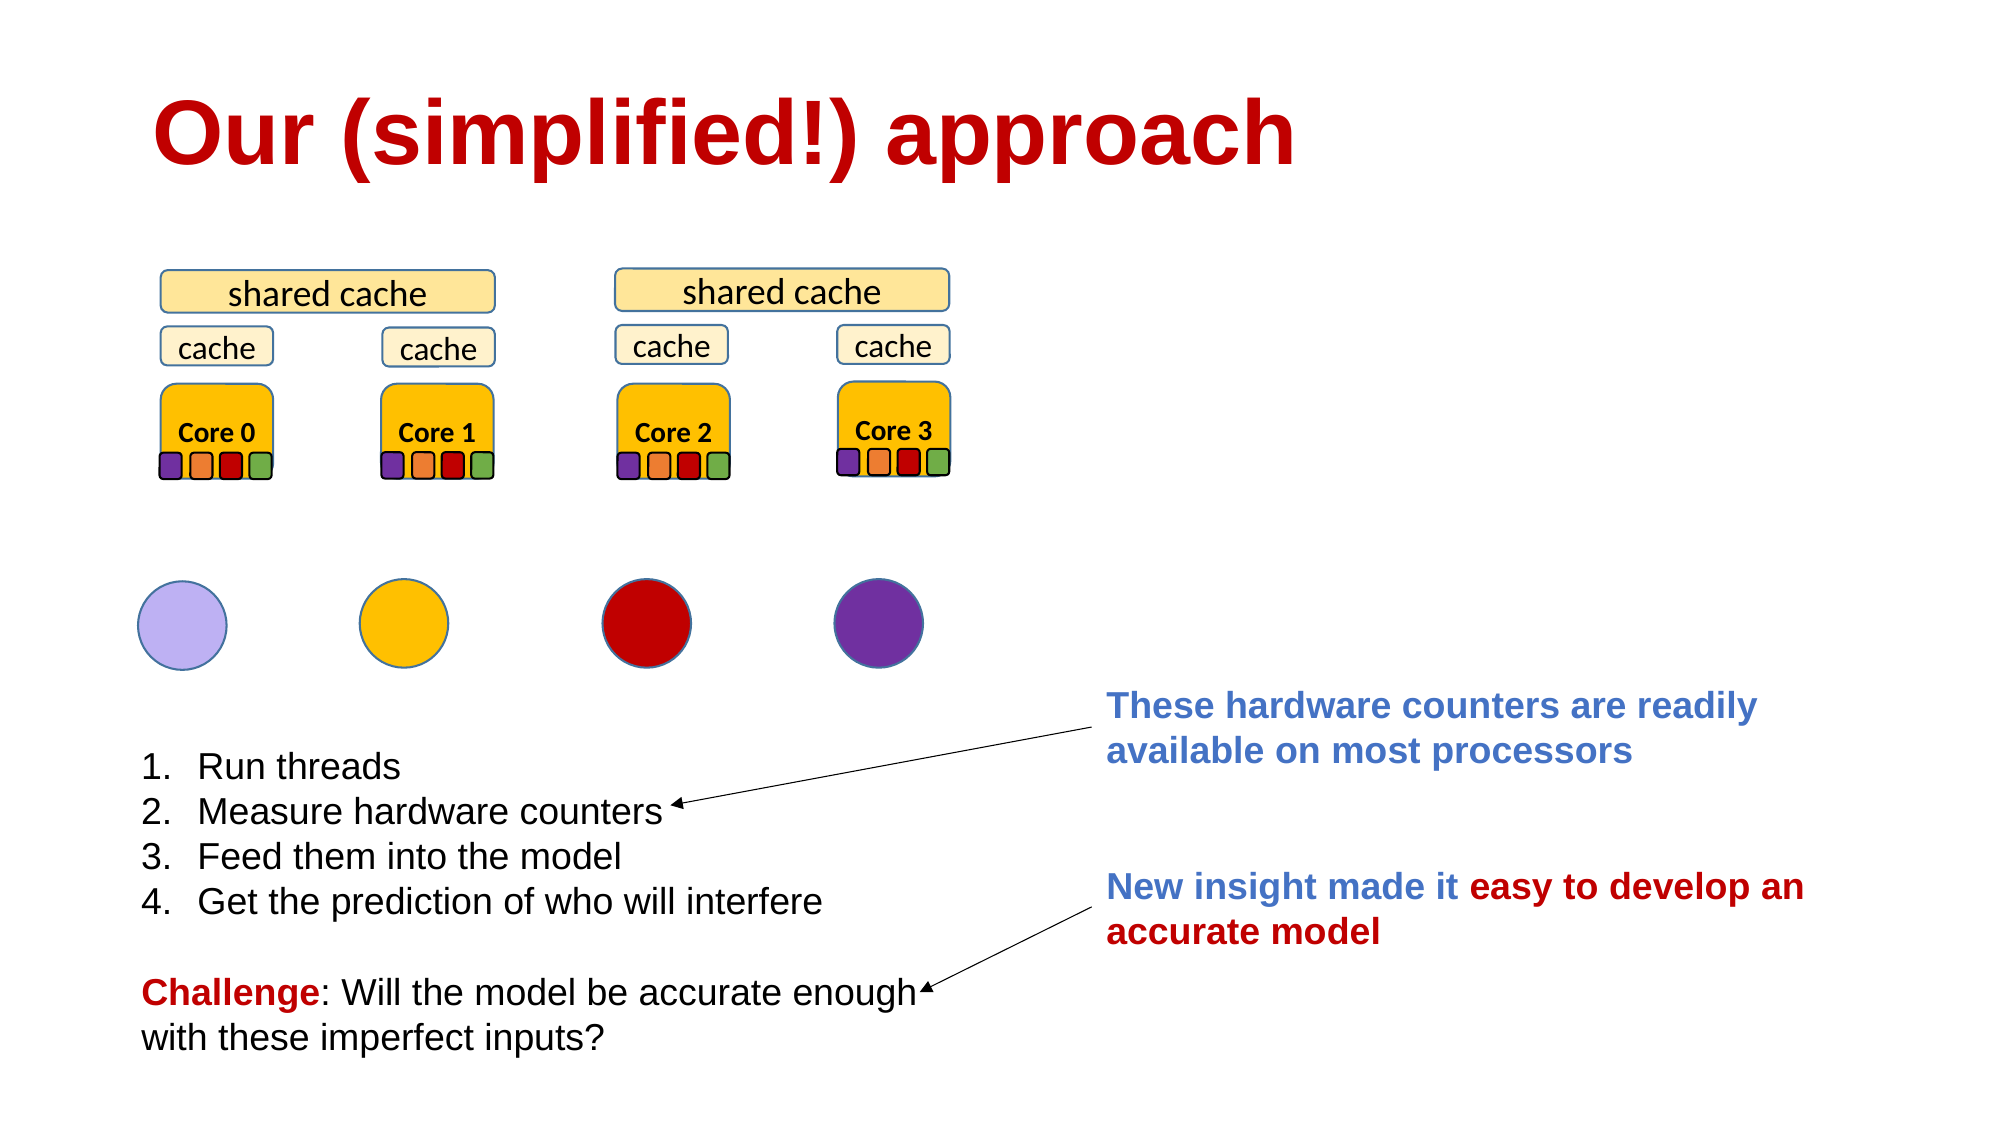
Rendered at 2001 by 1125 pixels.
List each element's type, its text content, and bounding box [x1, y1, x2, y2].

text_box Core 3 [836, 380, 952, 464]
text_box [136, 580, 228, 671]
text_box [837, 448, 950, 476]
text_box shared cache [159, 269, 496, 314]
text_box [159, 452, 272, 480]
text_box Run threads Measure hardware counters Feed them into the model Get the prediction of who will interfere [126, 734, 939, 930]
text_box Challenge: Will the model be accurate enough with these imperfect inputs? [126, 960, 1000, 1066]
text_box cache [159, 325, 275, 367]
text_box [919, 907, 1092, 992]
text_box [381, 452, 494, 479]
text_box [358, 578, 450, 669]
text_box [617, 452, 730, 480]
text_box cache [614, 323, 730, 365]
text_box Core 0 [159, 382, 275, 469]
text_box Core 1 [379, 382, 495, 463]
text_box These hardware counters are readily available on most processors [1091, 673, 1929, 779]
text_box shared cache [613, 267, 951, 313]
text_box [670, 726, 1092, 806]
text_box [833, 578, 925, 669]
text_box cache [836, 323, 951, 365]
title Our (simplified!) approach [137, 26, 1863, 244]
text_box [601, 578, 693, 669]
text_box cache [381, 326, 496, 368]
text_box New insight made it easy to develop an accurate model [1091, 854, 1929, 960]
text_box Core 2 [616, 382, 731, 454]
